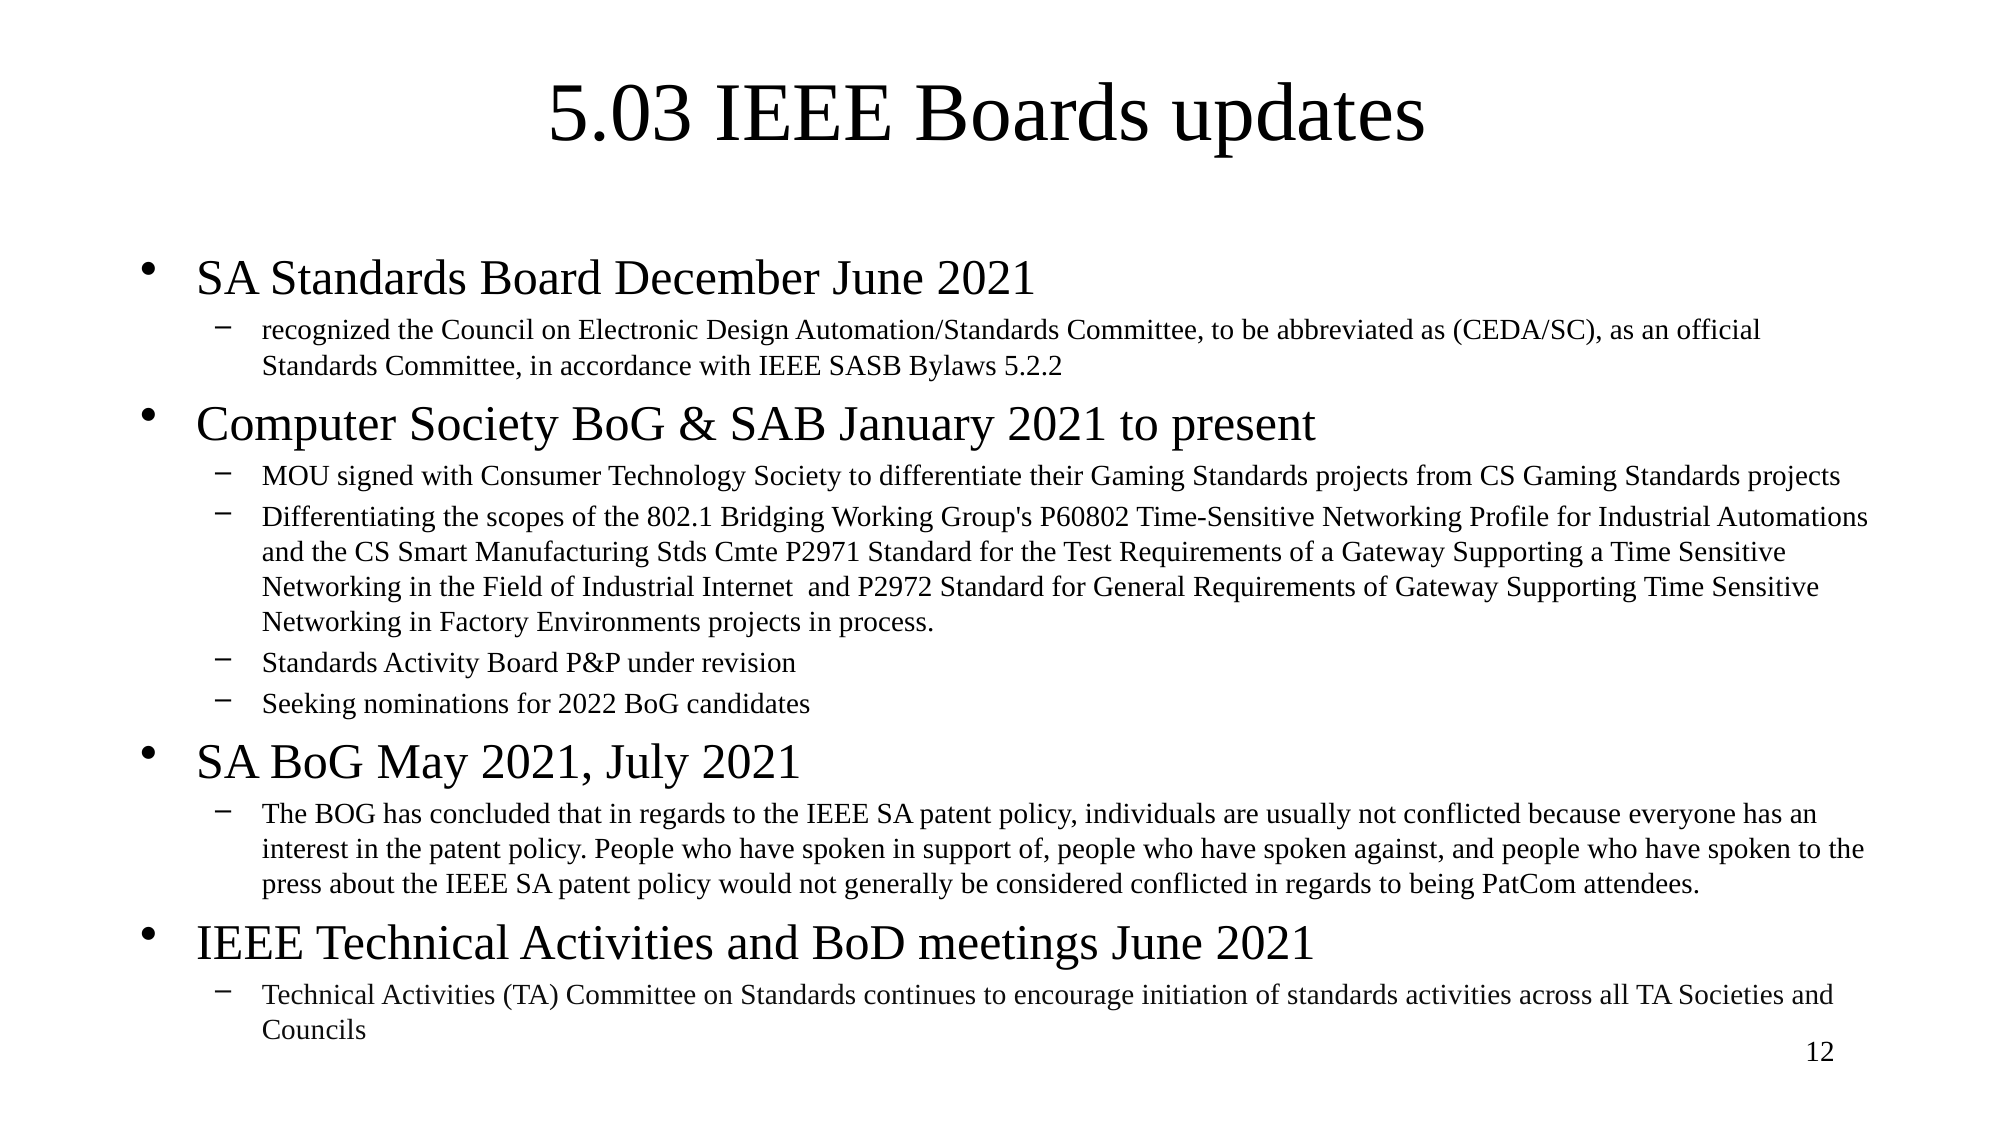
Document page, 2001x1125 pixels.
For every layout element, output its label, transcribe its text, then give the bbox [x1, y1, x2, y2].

slide_number 12 [1433, 1024, 1851, 1101]
text_box 5.03 IEEE Boards updates [349, 50, 1625, 238]
list SA Standards Board December June 2021 recognized the Council on Electronic Design Automation/Standards Committee, to be abbreviated as (CEDA/SC), as an official Standards Committee, in accordance with IEEE SASB Bylaws 5.2.2 Computer Society BoG & SAB January 2021 to present MOU signed with Consumer Technology Society to differentiate their Gaming Standards projects from CS Gaming Standards projects Differentiating the scopes of the 802.1 Bridging Working Group's P60802 Time-Sensitive Networking Profile for Industrial Automations and the CS Smart Manufacturing Stds Cmte P2971 Standard for the Test Requirements of a Gateway Supporting a Time Sensitive Networking in the Field of Industrial Internet and P2972 Standard for General Requirements of Gateway Supporting Time Sensitive Networking in Factory Environments projects in process. Standards Activity Board P&P under revision Seeking nominations for 2022 BoG candidates SA BoG May 2021, July 2021 The BOG has concluded that in regards to the IEEE SA patent policy, individuals are usually not conflicted because everyone has an interest in the patent policy. People who have spoken in support of, people who have spoken against, and people who have spoken to the press about the IEEE SA patent policy would not generally be considered conflicted in regards to being PatCom attendees. IEEE Technical Activities and BoD meetings June 2021 Technical Activities (TA) Committee on Standards continues to encourage initiation of standards activities across all TA Societies and Councils [124, 237, 1888, 913]
